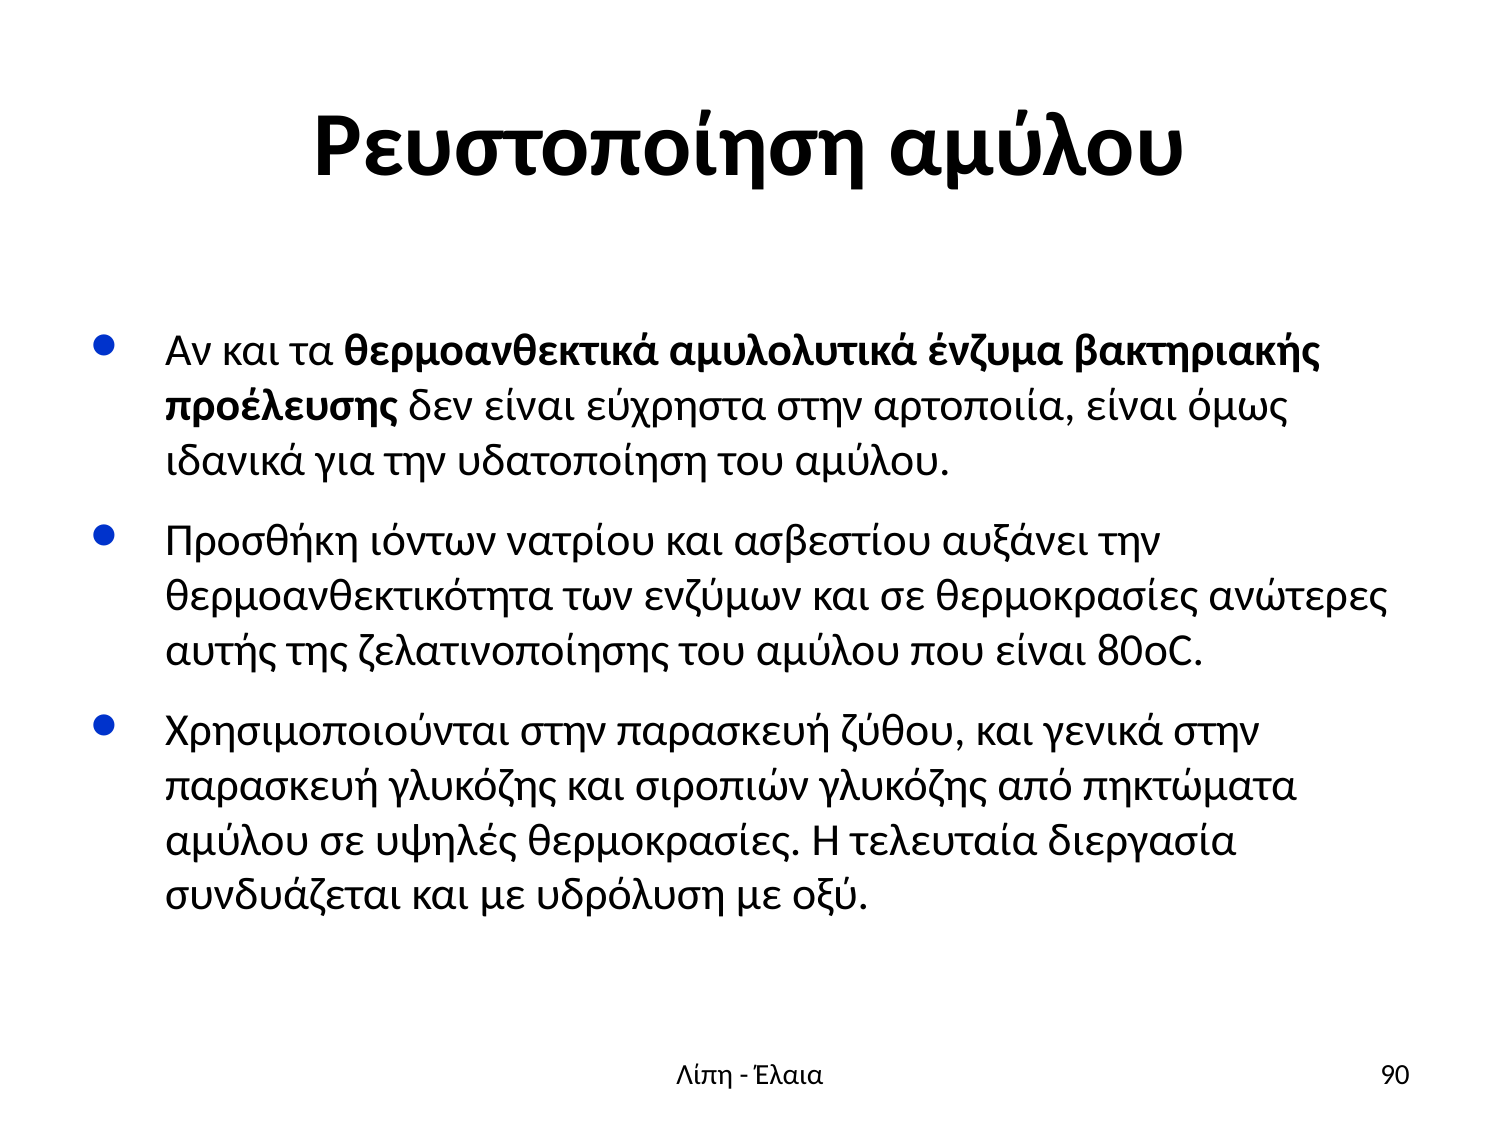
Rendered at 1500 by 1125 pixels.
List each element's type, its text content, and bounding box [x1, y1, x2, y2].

title Ρευστοποίηση αμύλου [75, 45, 1425, 233]
list Αν και τα θερμοανθεκτικά αμυλολυτικά ένζυμα βακτηριακής προέλευσης δεν είναι εύχρηστα στην αρτοποιία, είναι όμως ιδανικά για την υδατοποίηση του αμύλου. Προσθήκη ιόντων νατρίου και ασβεστίου αυξάνει την θερμοανθεκτικότητα των ενζύμων και σε θερμοκρασίες ανώτερες αυτής της ζελατινοποίησης του αμύλου που είναι 80oC. Χρησιμοποιούνται στην παρασκευή ζύθου, και γενικά στην παρασκευή γλυκόζης και σιροπιών γλυκόζης από πηκτώματα αμύλου σε υψηλές θερμοκρασίες. Η τελευταία διεργασία συνδυάζεται και με υδρόλυση με οξύ. [75, 262, 1425, 1005]
footer Λίπη - Έλαια [512, 1042, 988, 1103]
slide_number 90 [1074, 1042, 1425, 1103]
